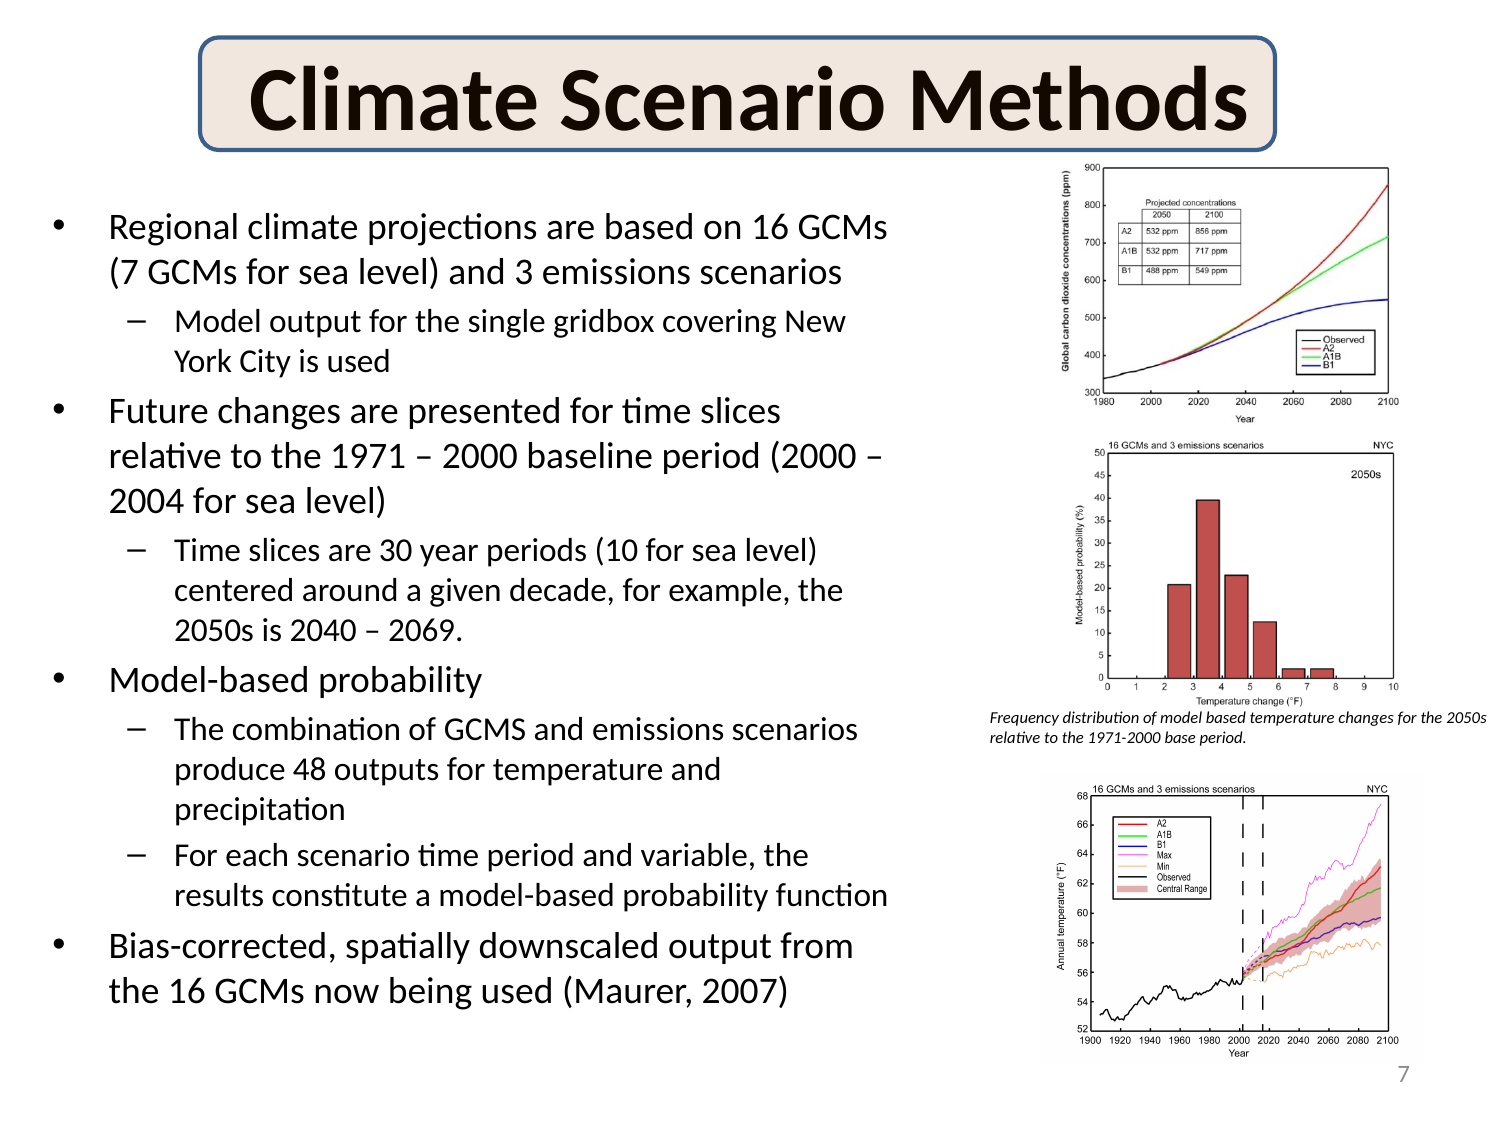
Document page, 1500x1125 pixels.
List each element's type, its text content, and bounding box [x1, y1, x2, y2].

text_box Regional climate projections are based on 16 GCMs (7 GCMs for sea level) and 3 emissions scenarios Model output for the single gridbox covering New York City is used Future changes are presented for time slices relative to the 1971 – 2000 baseline period (2000 – 2004 for sea level) Time slices are 30 year periods (10 for sea level) centered around a given decade, for example, the 2050s is 2040 – 2069. Model-based probability The combination of GCMS and emissions scenarios produce 48 outputs for temperature and precipitation For each scenario time period and variable, the results constitute a model-based probability function Bias-corrected, spatially downscaled output from the 16 GCMs now being used (Maurer, 2007) [37, 195, 913, 1000]
title Climate Scenario Methods [75, 0, 1425, 188]
picture [1060, 162, 1399, 425]
text_box [197, 35, 1278, 153]
text_box Frequency distribution of model based temperature changes for the 2050s relative to the 1971-2000 base period. [974, 699, 1500, 755]
picture [1041, 774, 1426, 1063]
slide_number 7 [1074, 1070, 1425, 1103]
picture [1060, 429, 1412, 713]
